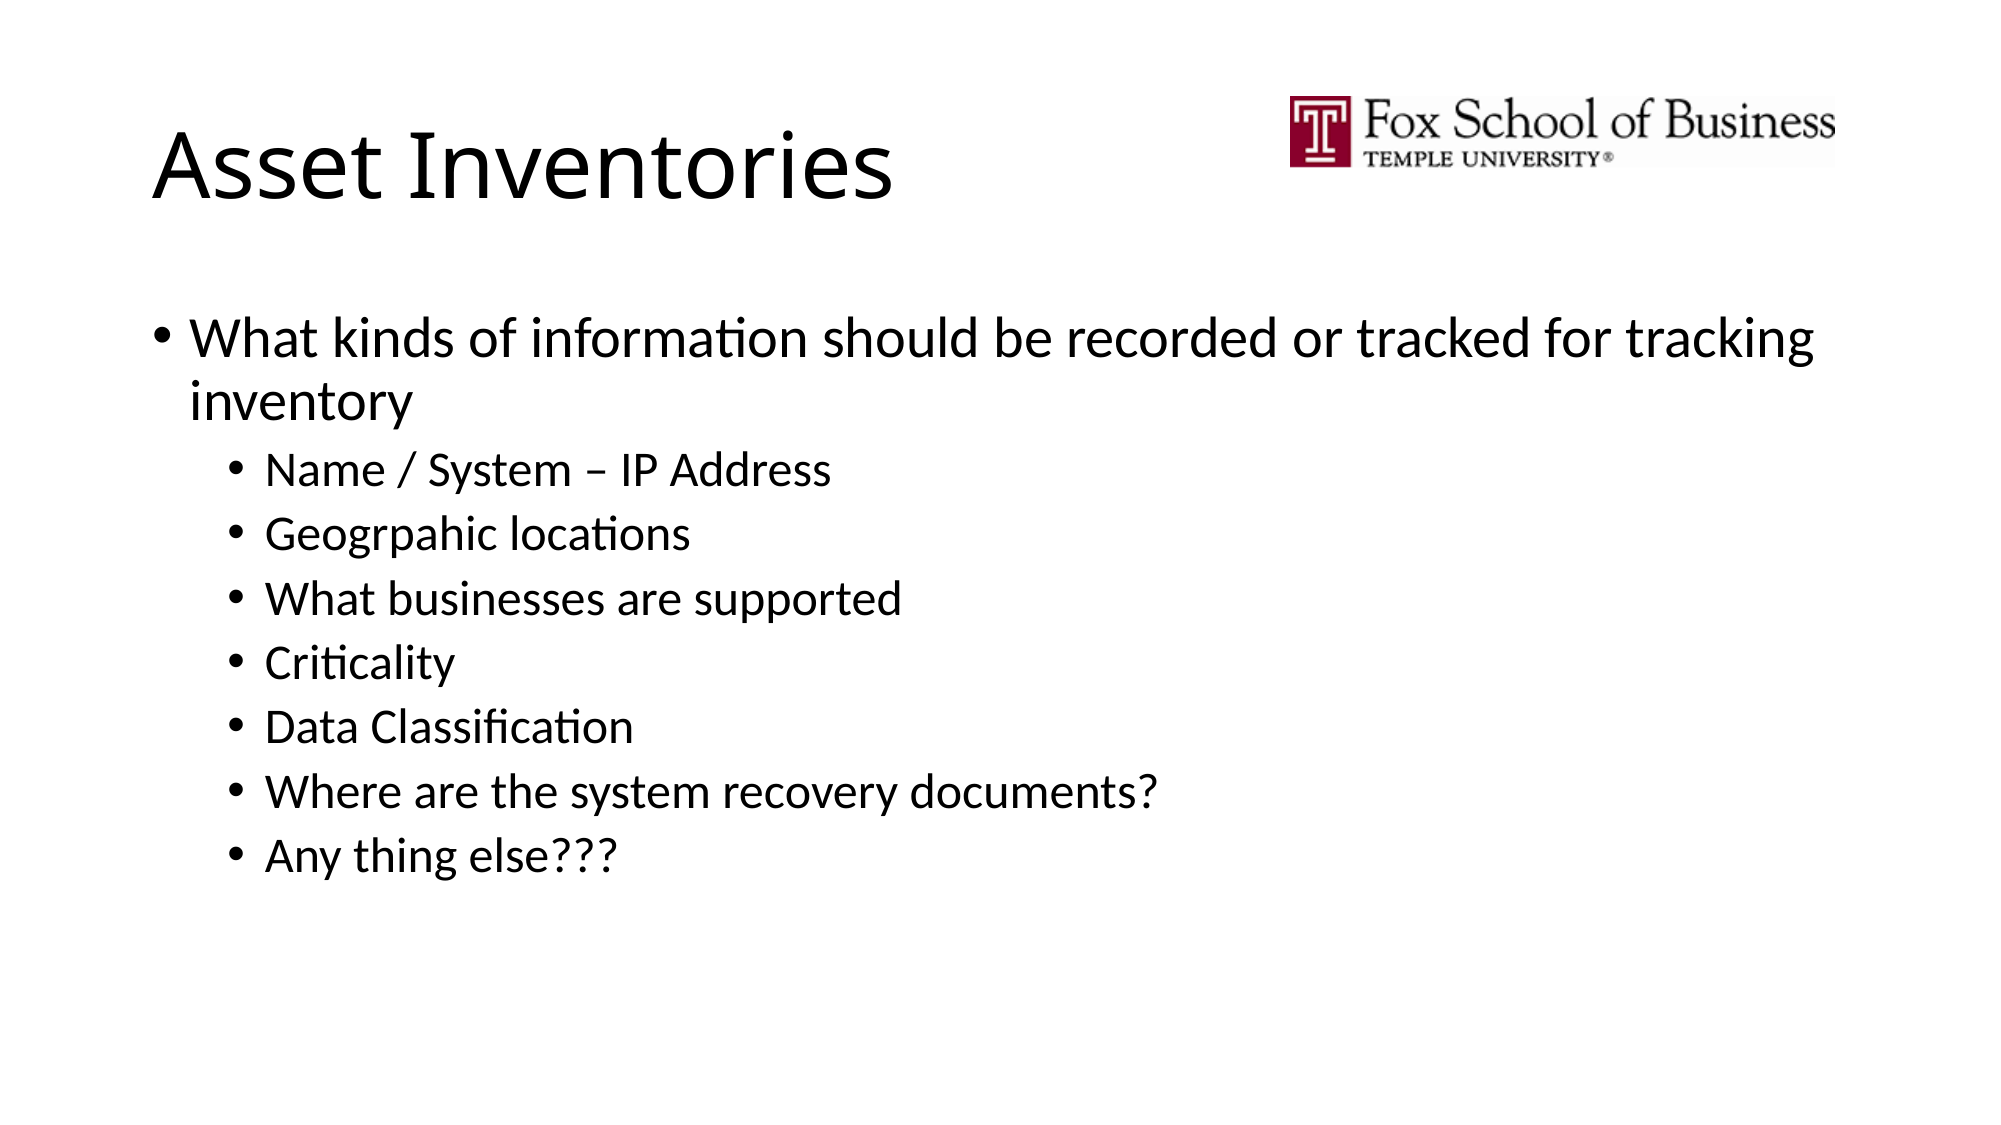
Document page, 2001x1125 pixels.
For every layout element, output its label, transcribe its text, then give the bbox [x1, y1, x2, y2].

title Asset Inventories [137, 59, 1863, 278]
list What kinds of information should be recorded or tracked for tracking inventory Name / System – IP Address Geogrpahic locations What businesses are supported Criticality Data Classification Where are the system recovery documents? Any thing else??? [137, 299, 1863, 1014]
